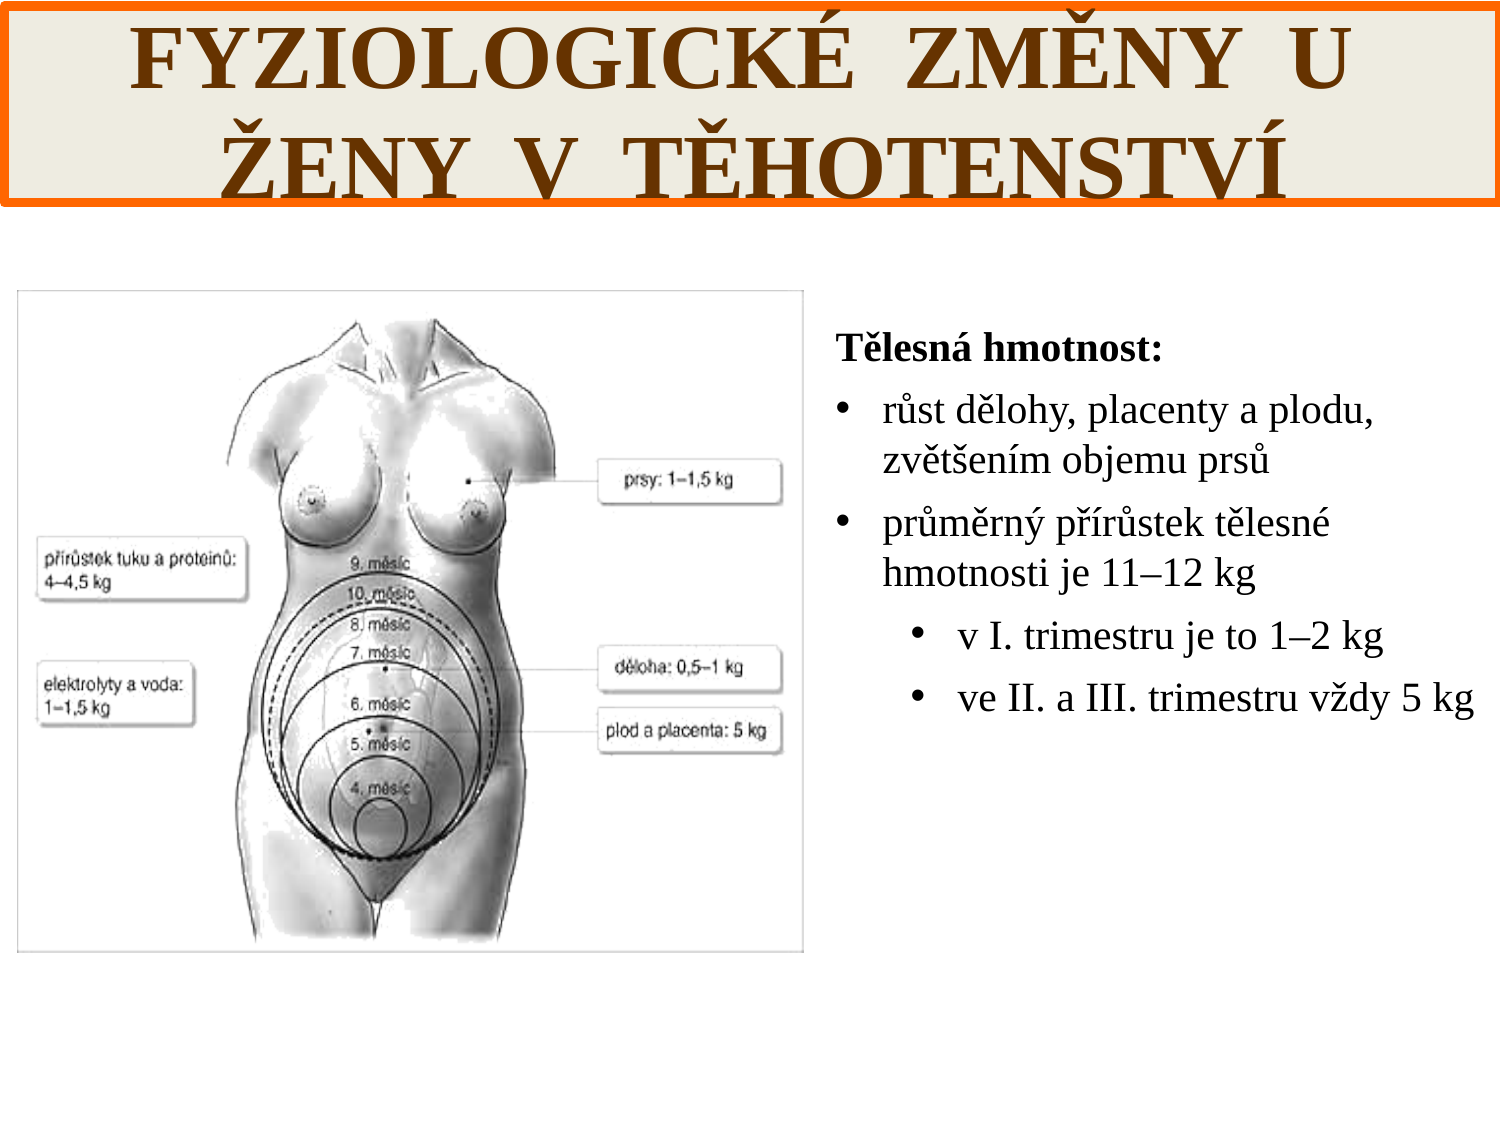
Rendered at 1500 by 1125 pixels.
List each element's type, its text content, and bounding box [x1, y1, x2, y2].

picture [17, 290, 804, 953]
text_box Tělesná hmotnost: růst dělohy, placenty a plodu, zvětšením objemu prsů průměrný přírůstek tělesné hmotnosti je 11–12 kg v I. trimestru je to 1–2 kg ve II. a III. trimestru vždy 5 kg [820, 312, 1500, 728]
text_box [2, 4, 8, 205]
text_box FYZIOLOGICKÉ ZMĚNY U ŽENY V TĚHOTENSTVÍ [8, 0, 1500, 225]
